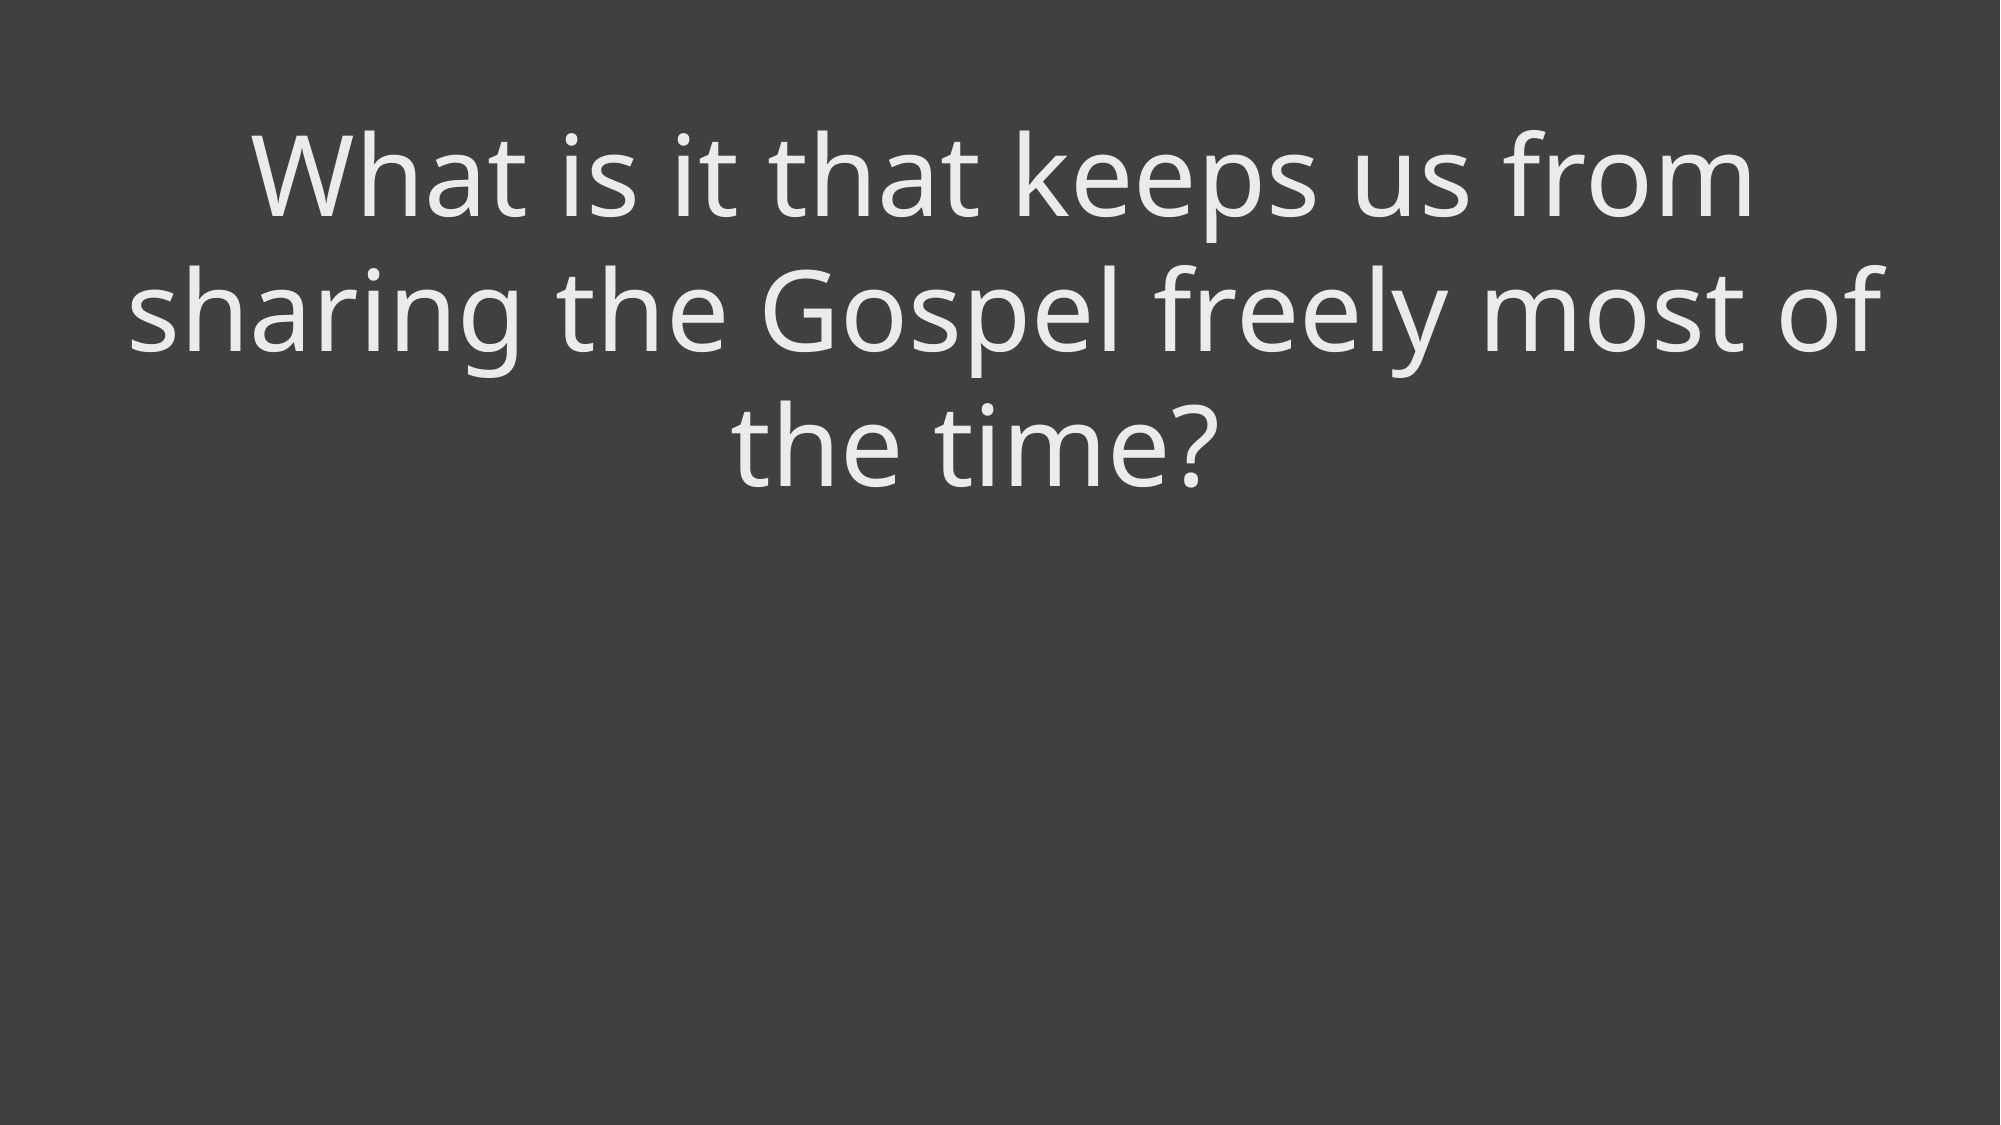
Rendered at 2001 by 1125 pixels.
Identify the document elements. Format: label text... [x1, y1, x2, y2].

title What is it that keeps us from sharing the Gospel freely most of the time? [38, 0, 1971, 516]
